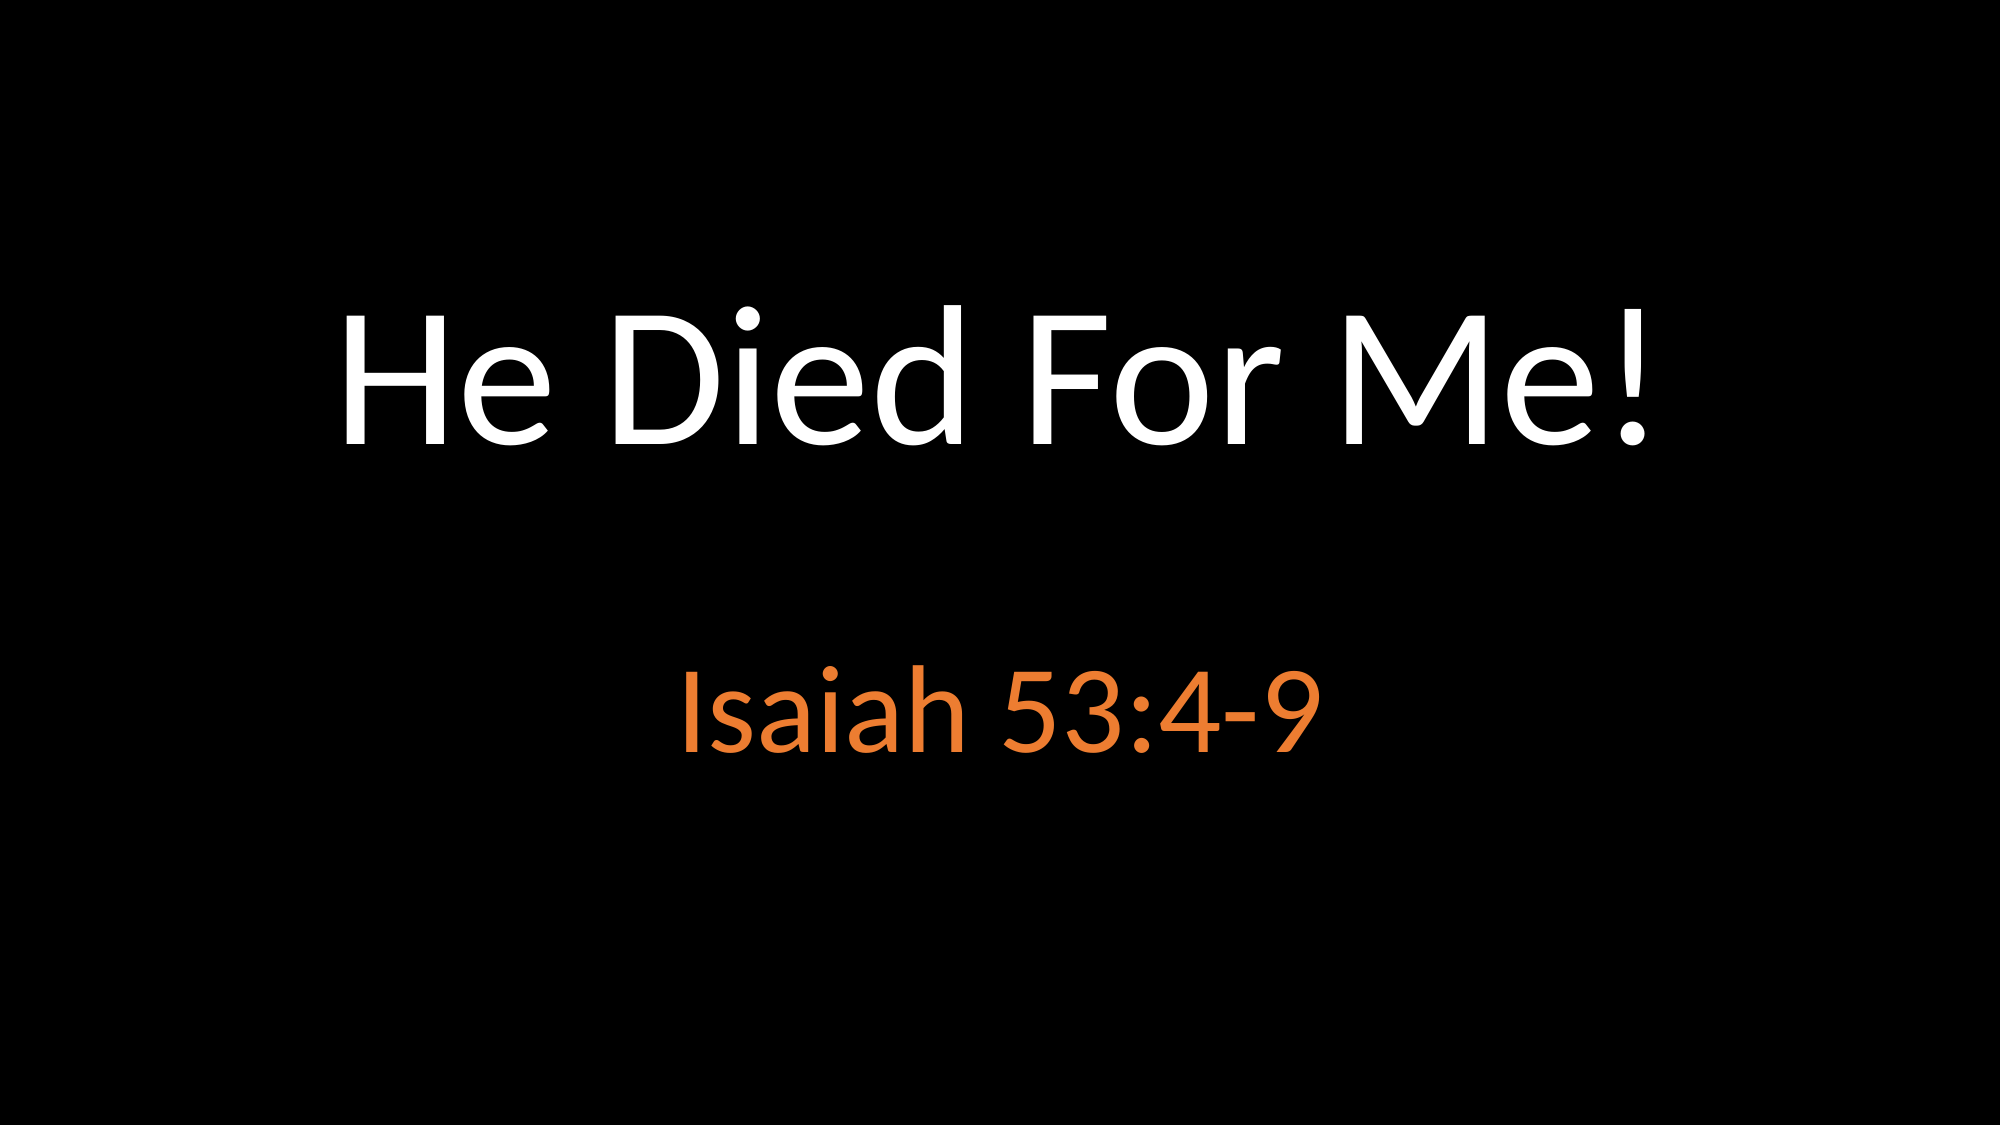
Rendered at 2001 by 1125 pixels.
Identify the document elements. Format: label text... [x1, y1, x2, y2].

title He Died For Me! [249, 184, 1750, 575]
subtitle Isaiah 53:4-9 [249, 575, 1750, 848]
